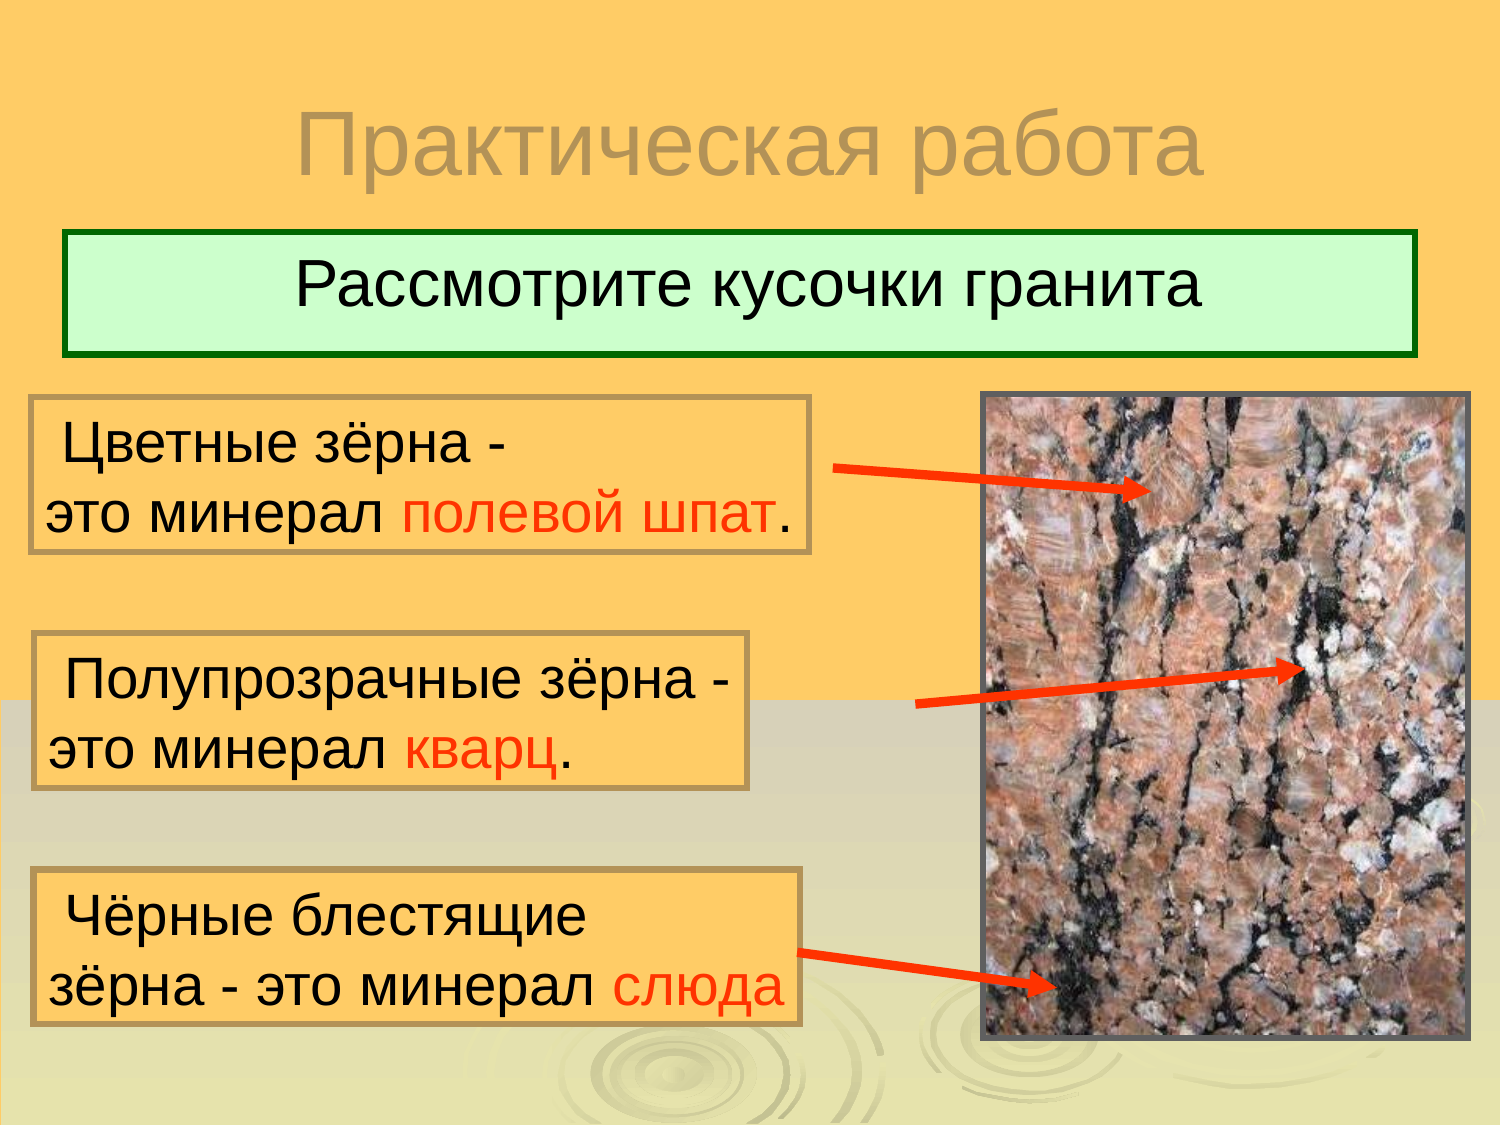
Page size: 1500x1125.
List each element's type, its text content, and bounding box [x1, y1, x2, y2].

text_box Полупрозрачные зёрна - это минерал кварц. [33, 633, 747, 788]
text_box Чёрные блестящие зёрна - это минерал слюда [33, 869, 800, 1025]
text_box Цветные зёрна - это минерал полевой шпат. [33, 397, 806, 552]
title Практическая работа [74, 45, 1426, 233]
list Рассмотрите кусочки гранита [64, 231, 1416, 355]
picture [985, 396, 1465, 1036]
